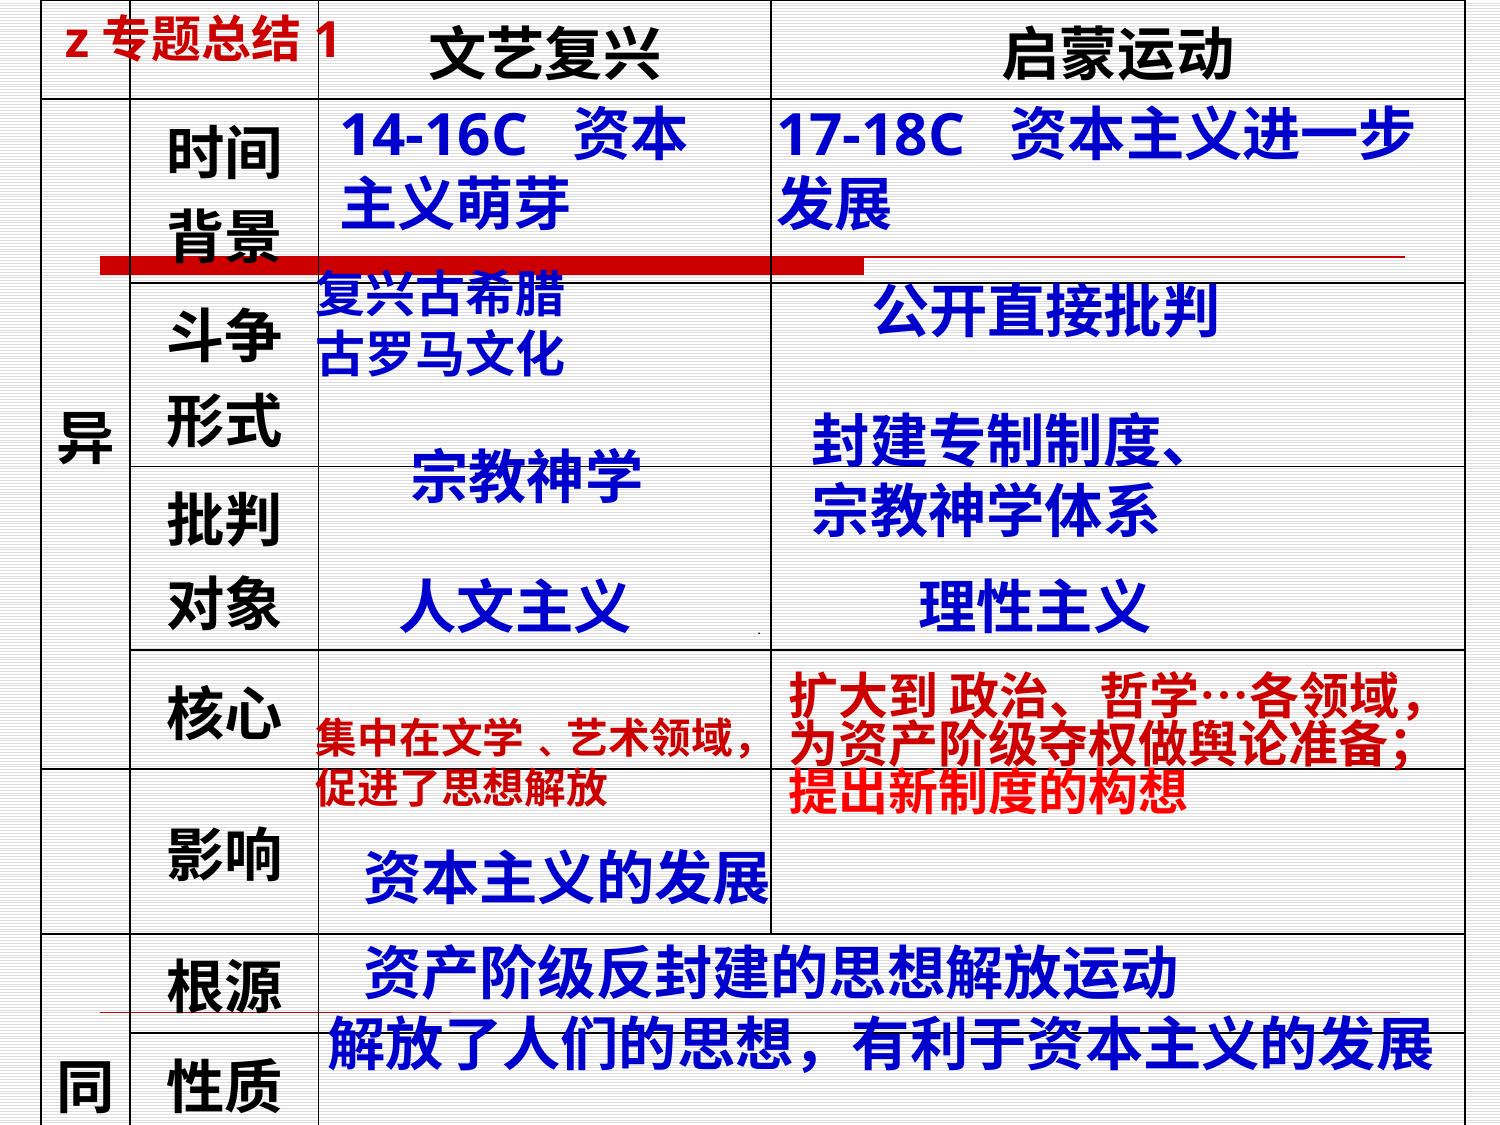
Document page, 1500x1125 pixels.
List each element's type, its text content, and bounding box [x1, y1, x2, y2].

text_box 资本主义的发展 [348, 834, 845, 919]
table_cell [319, 1034, 1464, 1125]
table_cell [319, 935, 348, 999]
table_header [42, 1, 129, 98]
table_cell [1258, 935, 1464, 1032]
table_cell [772, 100, 1464, 282]
table_cell [42, 770, 129, 933]
table_cell [319, 284, 770, 466]
text_box 人文主义 [383, 562, 696, 648]
text_box z专题总结1 [50, 0, 400, 75]
text_box 资产阶级反封建的思想解放运动 [348, 928, 1258, 999]
text_box 理性主义 [903, 562, 1187, 648]
table_header [131, 75, 318, 98]
text_box 集中在文学﹑艺术领域， 促进了思想解放 [301, 704, 810, 869]
text_box 解放了人们的思想，有利于资本主义的发展 [312, 999, 1459, 1085]
table_cell 影响 [131, 770, 318, 933]
text_box 宗教神学 [395, 432, 703, 518]
table_cell [319, 100, 770, 282]
table_cell [319, 869, 770, 933]
table_cell [772, 284, 1464, 466]
table_cell [772, 467, 1464, 649]
table_cell 根源 [131, 935, 318, 1032]
table_cell 时间 背景 [131, 100, 318, 282]
text_box 17-18C 资本主义进一步发展 [761, 90, 1447, 245]
table_cell [772, 651, 1464, 704]
text_box 扩大到 政治、哲学…各领域，为资产阶级夺权做舆论准备；提出新制度的构想 [773, 668, 1500, 828]
text_box 复兴古希腊 古罗马文化 [301, 255, 762, 391]
text_box 封建专制制度、 宗教神学体系 [797, 397, 1412, 552]
text_box 公开直接批判 [856, 267, 1317, 352]
table_cell 异 [42, 100, 129, 768]
table_cell 批判对象 [131, 467, 318, 649]
table_cell [319, 467, 770, 649]
table_cell [319, 651, 770, 704]
table_cell 性质 [131, 1034, 318, 1125]
table_cell 斗争形式 [131, 284, 318, 466]
table_cell [772, 828, 1464, 933]
table_cell 同 [42, 935, 129, 1125]
table_header 文艺复兴 [319, 1, 770, 98]
table_header 启蒙运动 [772, 1, 1464, 98]
table_cell 核心 [131, 651, 318, 768]
text_box 14-16C 资本主义萌芽 [324, 90, 761, 245]
